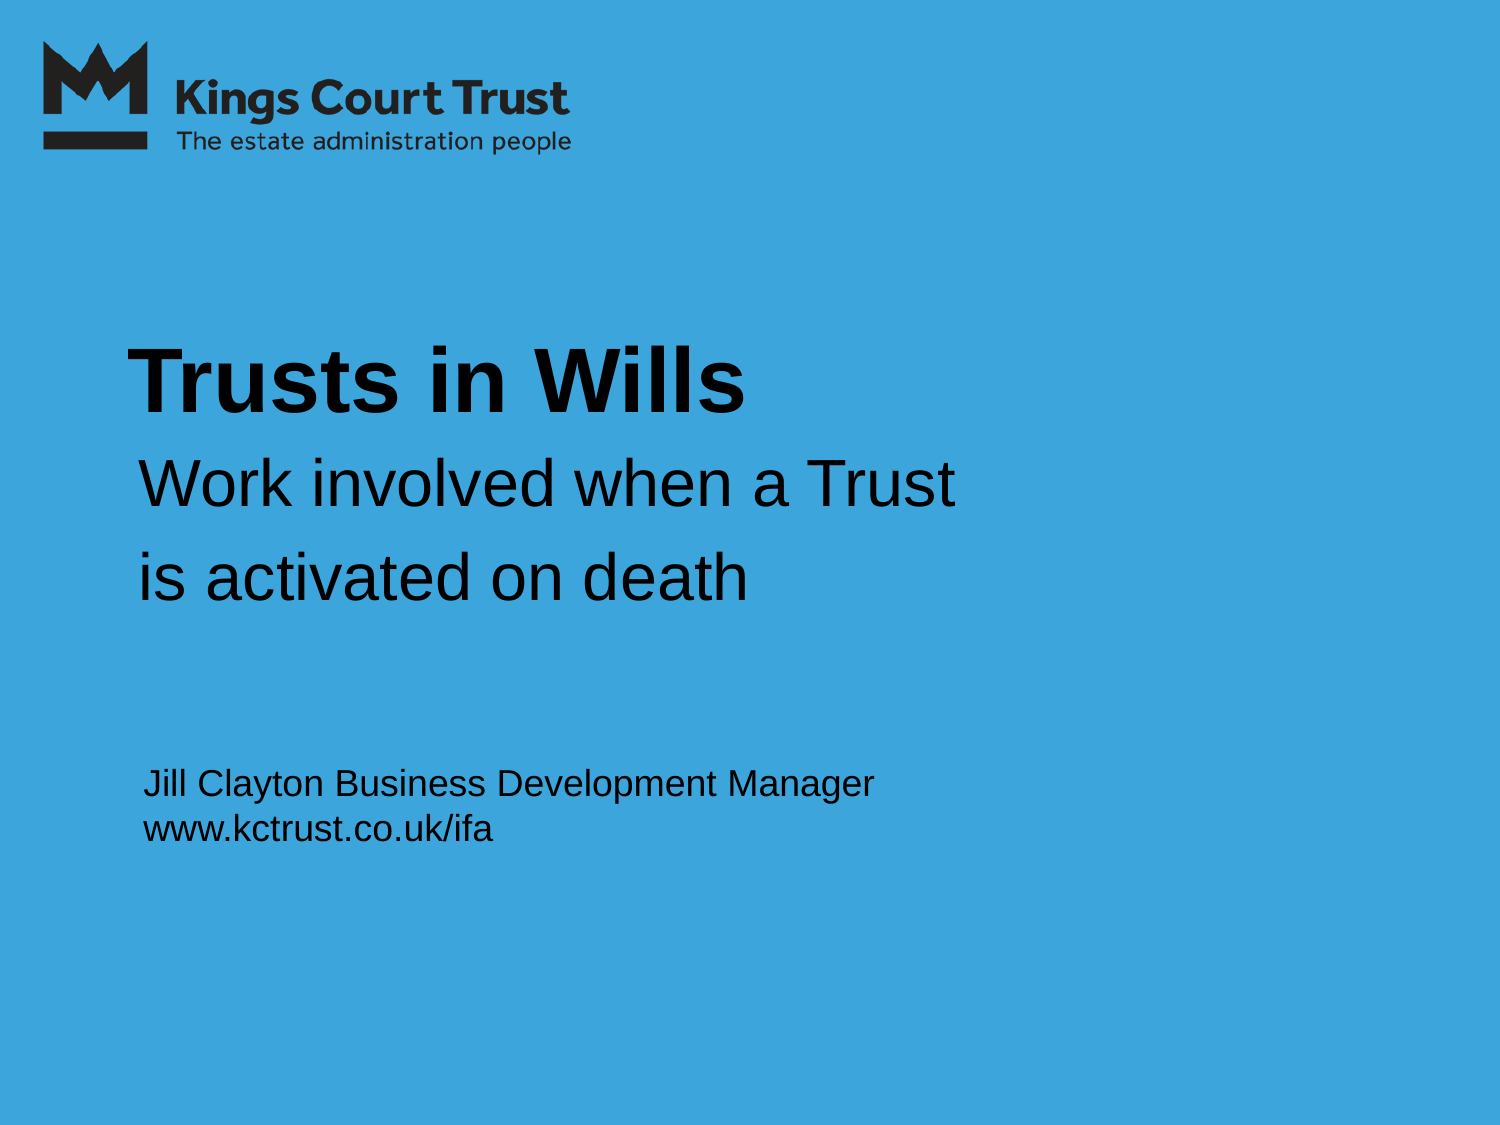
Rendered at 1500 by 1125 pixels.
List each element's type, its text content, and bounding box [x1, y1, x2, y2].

title Trusts in Wills [112, 255, 1388, 497]
subtitle Work involved when a Trust is activated on death [123, 432, 1375, 721]
text_box Jill Clayton Business Development Manager www.kctrust.co.uk/ifa [128, 751, 891, 902]
picture [0, 0, 644, 221]
